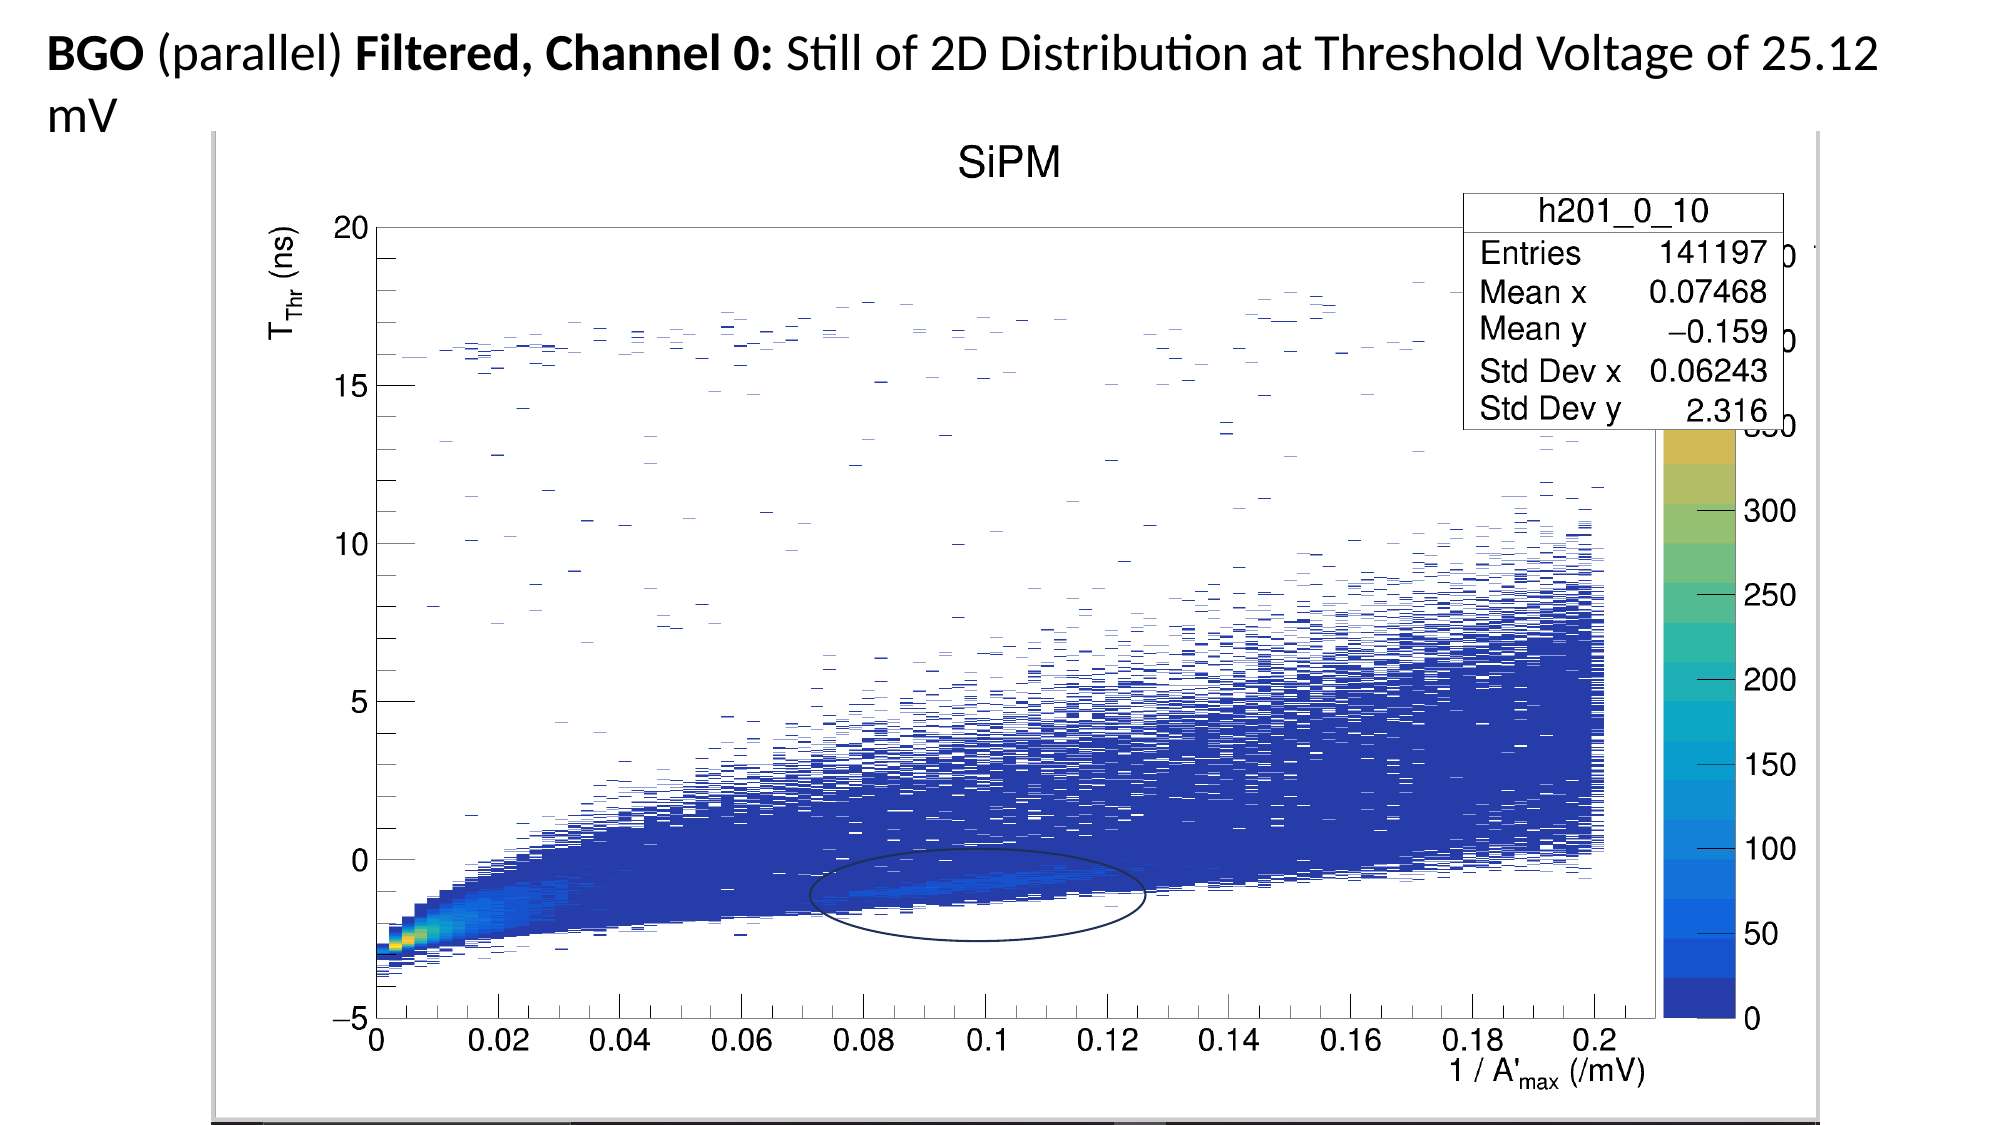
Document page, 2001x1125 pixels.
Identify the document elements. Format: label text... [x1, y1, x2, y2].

text_box BGO (parallel) Filtered, Channel 0: Still of 2D Distribution at Threshold Voltage of 25.12 mV [31, 10, 1916, 196]
picture [210, 131, 1820, 1125]
